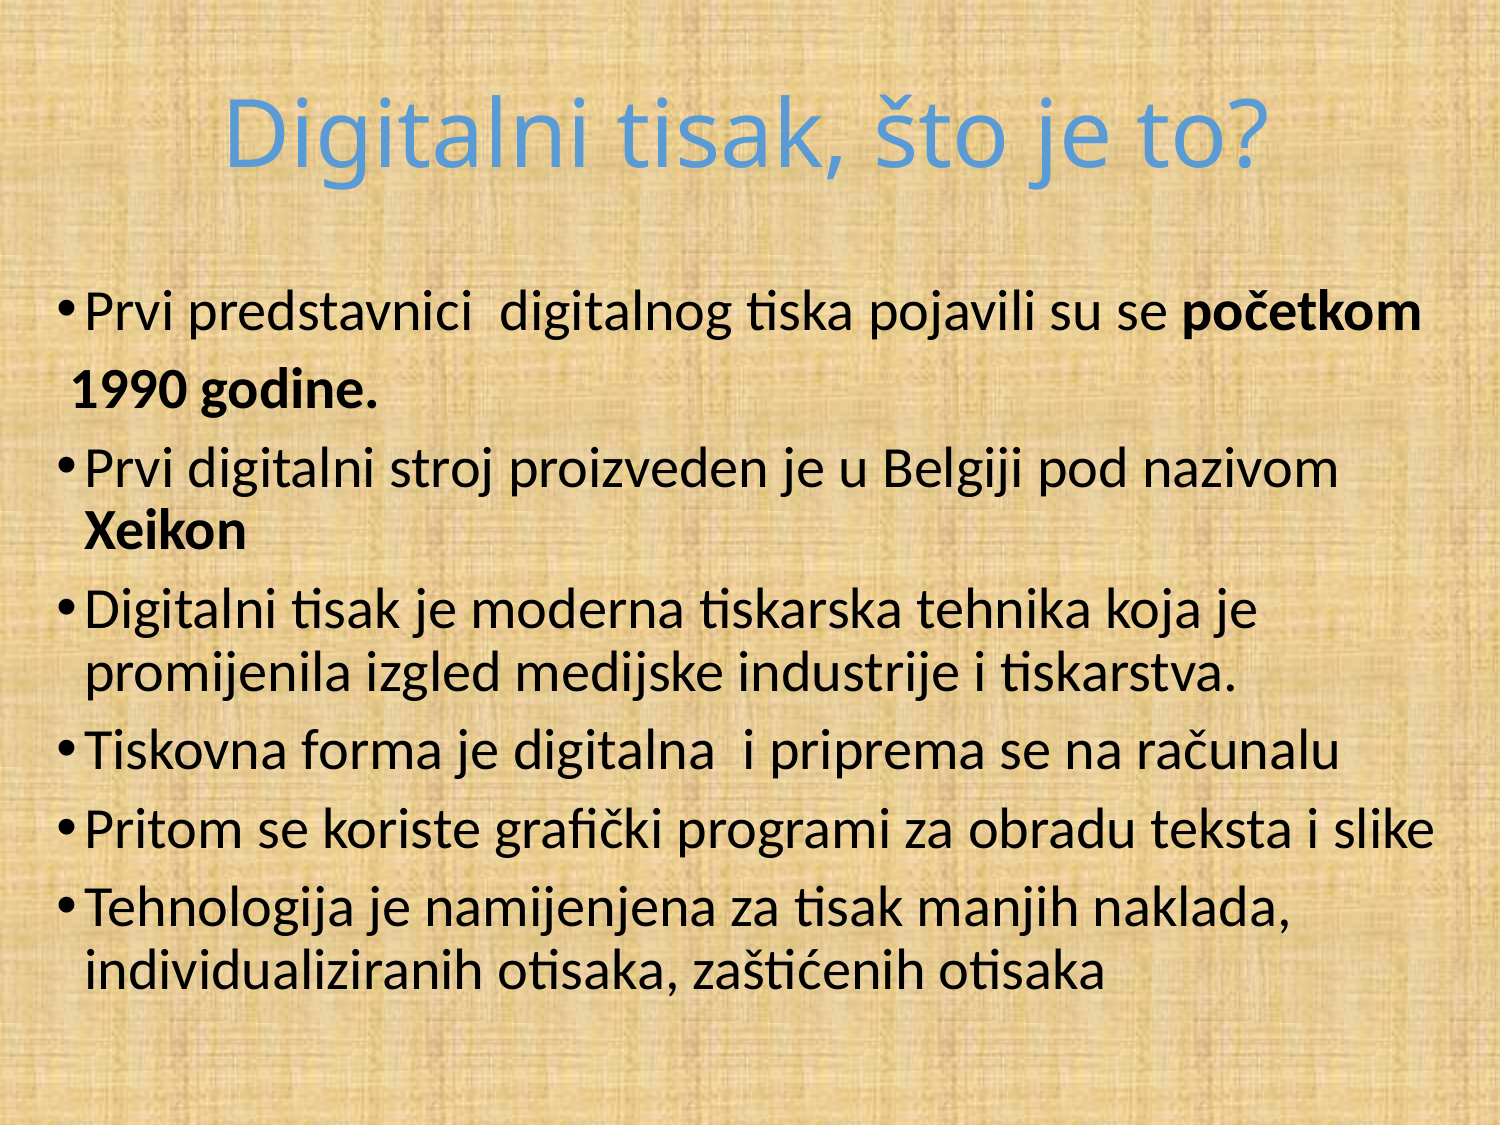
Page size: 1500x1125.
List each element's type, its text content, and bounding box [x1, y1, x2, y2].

title Digitalni tisak, što je to? [206, 42, 1437, 231]
list Prvi predstavnici digitalnog tiska pojavili su se početkom 1990 godine. Prvi digitalni stroj proizveden je u Belgiji pod nazivom Xeikon Digitalni tisak je moderna tiskarska tehnika koja je promijenila izgled medijske industrije i tiskarstva. Tiskovna forma je digitalna i priprema se na računalu Pritom se koriste grafički programi za obradu teksta i slike Tehnologija je namijenjena za tisak manjih naklada, individualiziranih otisaka, zaštićenih otisaka [41, 272, 1500, 1106]
picture [0, 0, 1500, 1125]
